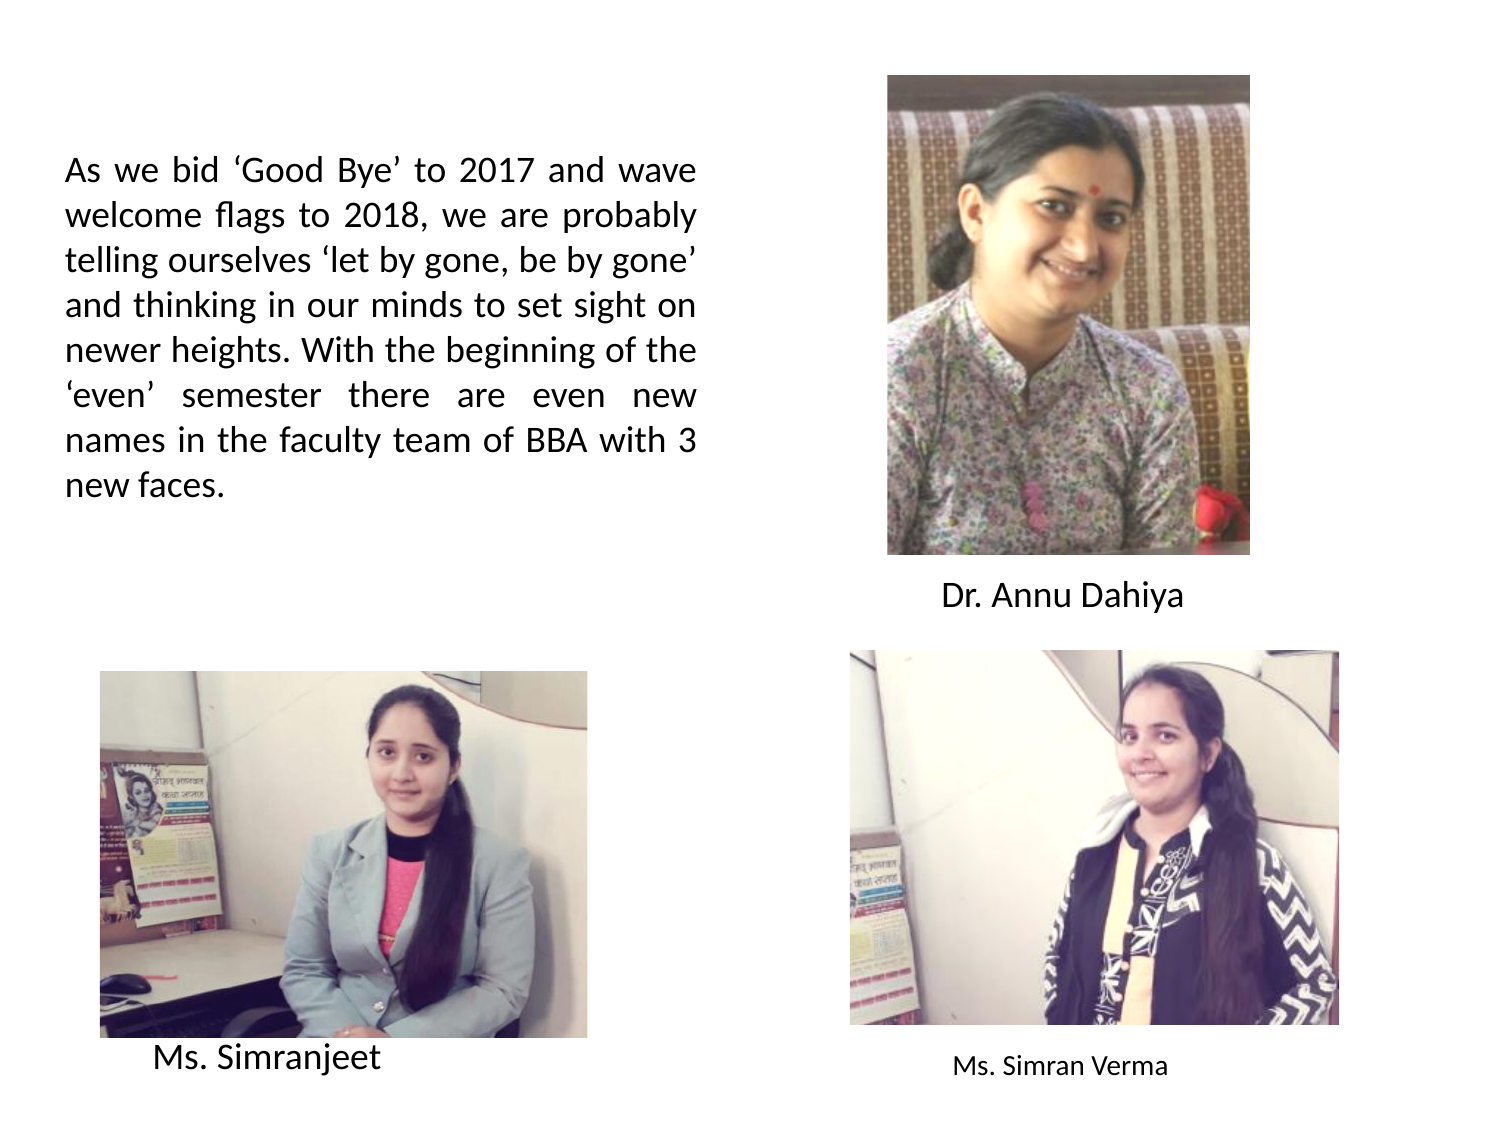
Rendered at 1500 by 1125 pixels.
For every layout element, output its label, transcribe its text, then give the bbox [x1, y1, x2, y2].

picture [99, 671, 588, 1038]
text_box Dr. Annu Dahiya [926, 565, 1200, 623]
picture [887, 74, 1251, 556]
text_box As we bid ‘Good Bye’ to 2017 and wave welcome flags to 2018, we are probably telling ourselves ‘let by gone, be by gone’ and thinking in our minds to set sight on newer heights. With the beginning of the ‘even’ semester there are even new names in the faculty team of BBA with 3 new faces. [49, 137, 713, 558]
text_box Ms. Simranjeet [137, 1046, 413, 1125]
picture [849, 649, 1340, 1026]
text_box Ms. Simran Verma [937, 1039, 1225, 1124]
